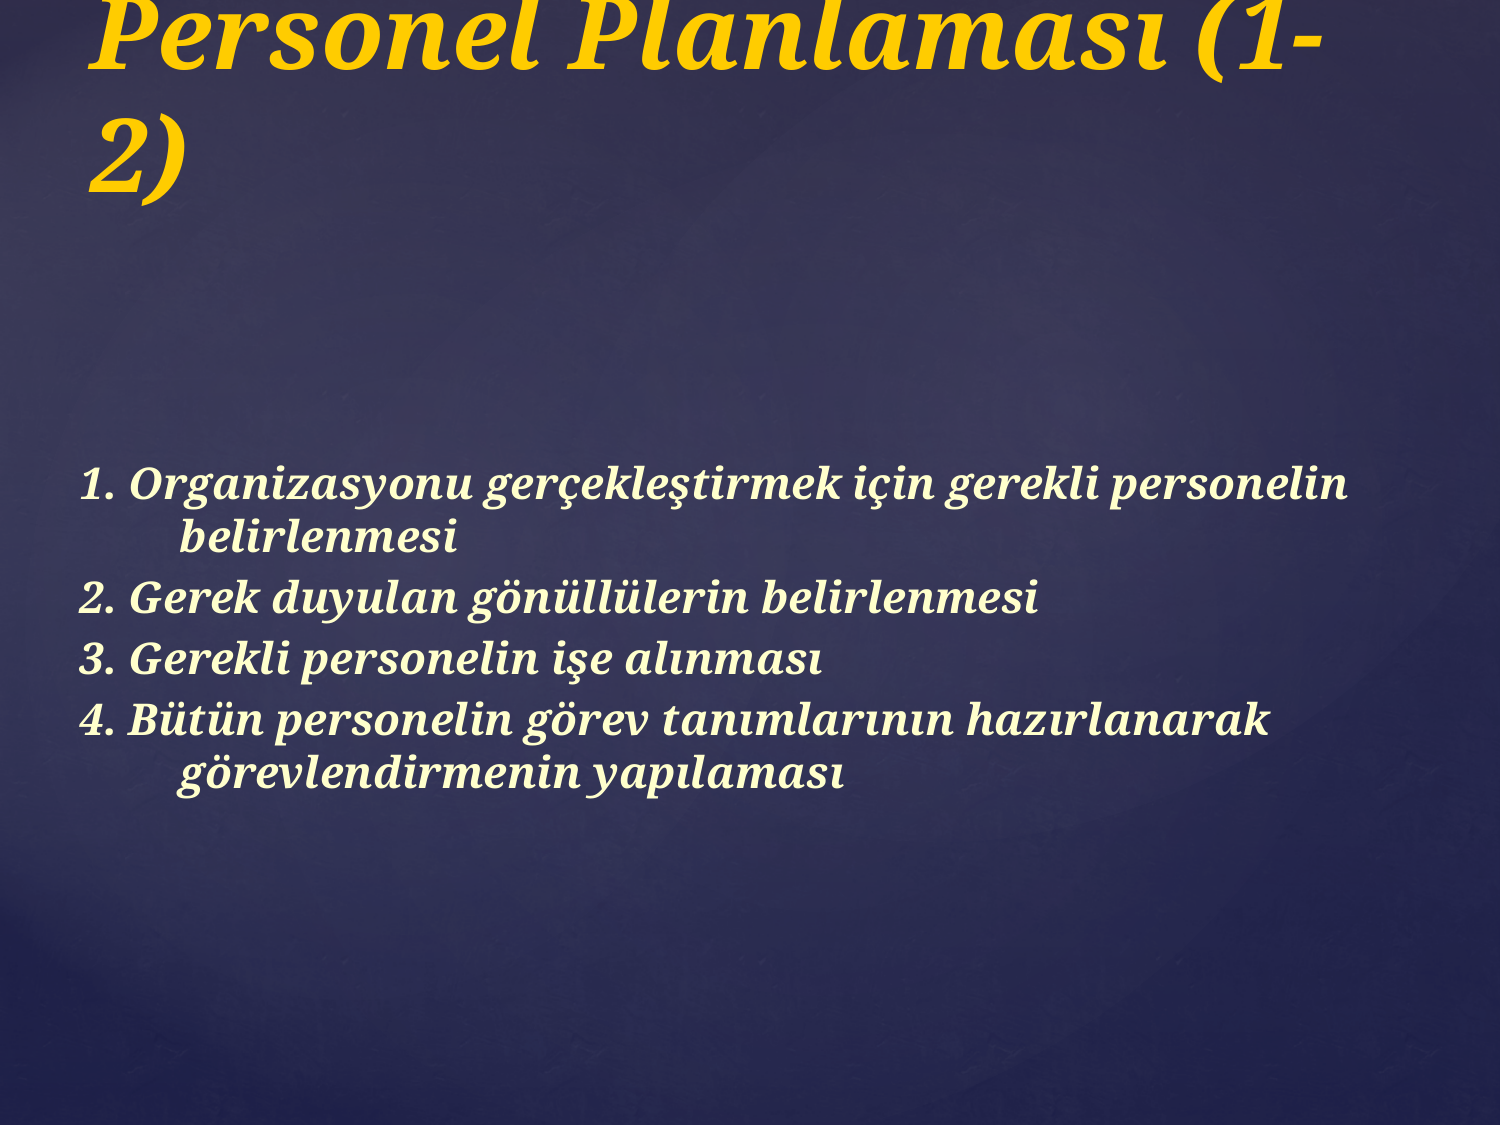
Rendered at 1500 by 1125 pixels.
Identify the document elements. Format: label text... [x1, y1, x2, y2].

list 1. Organizasyonu gerçekleştirmek için gerekli personelin belirlenmesi 2. Gerek duyulan gönüllülerin belirlenmesi 3. Gerekli personelin işe alınması 4. Bütün personelin görev tanımlarının hazırlanarak görevlendirmenin yapılaması [64, 255, 1447, 1059]
title Personel Planlaması (1-2) [75, 62, 1425, 220]
